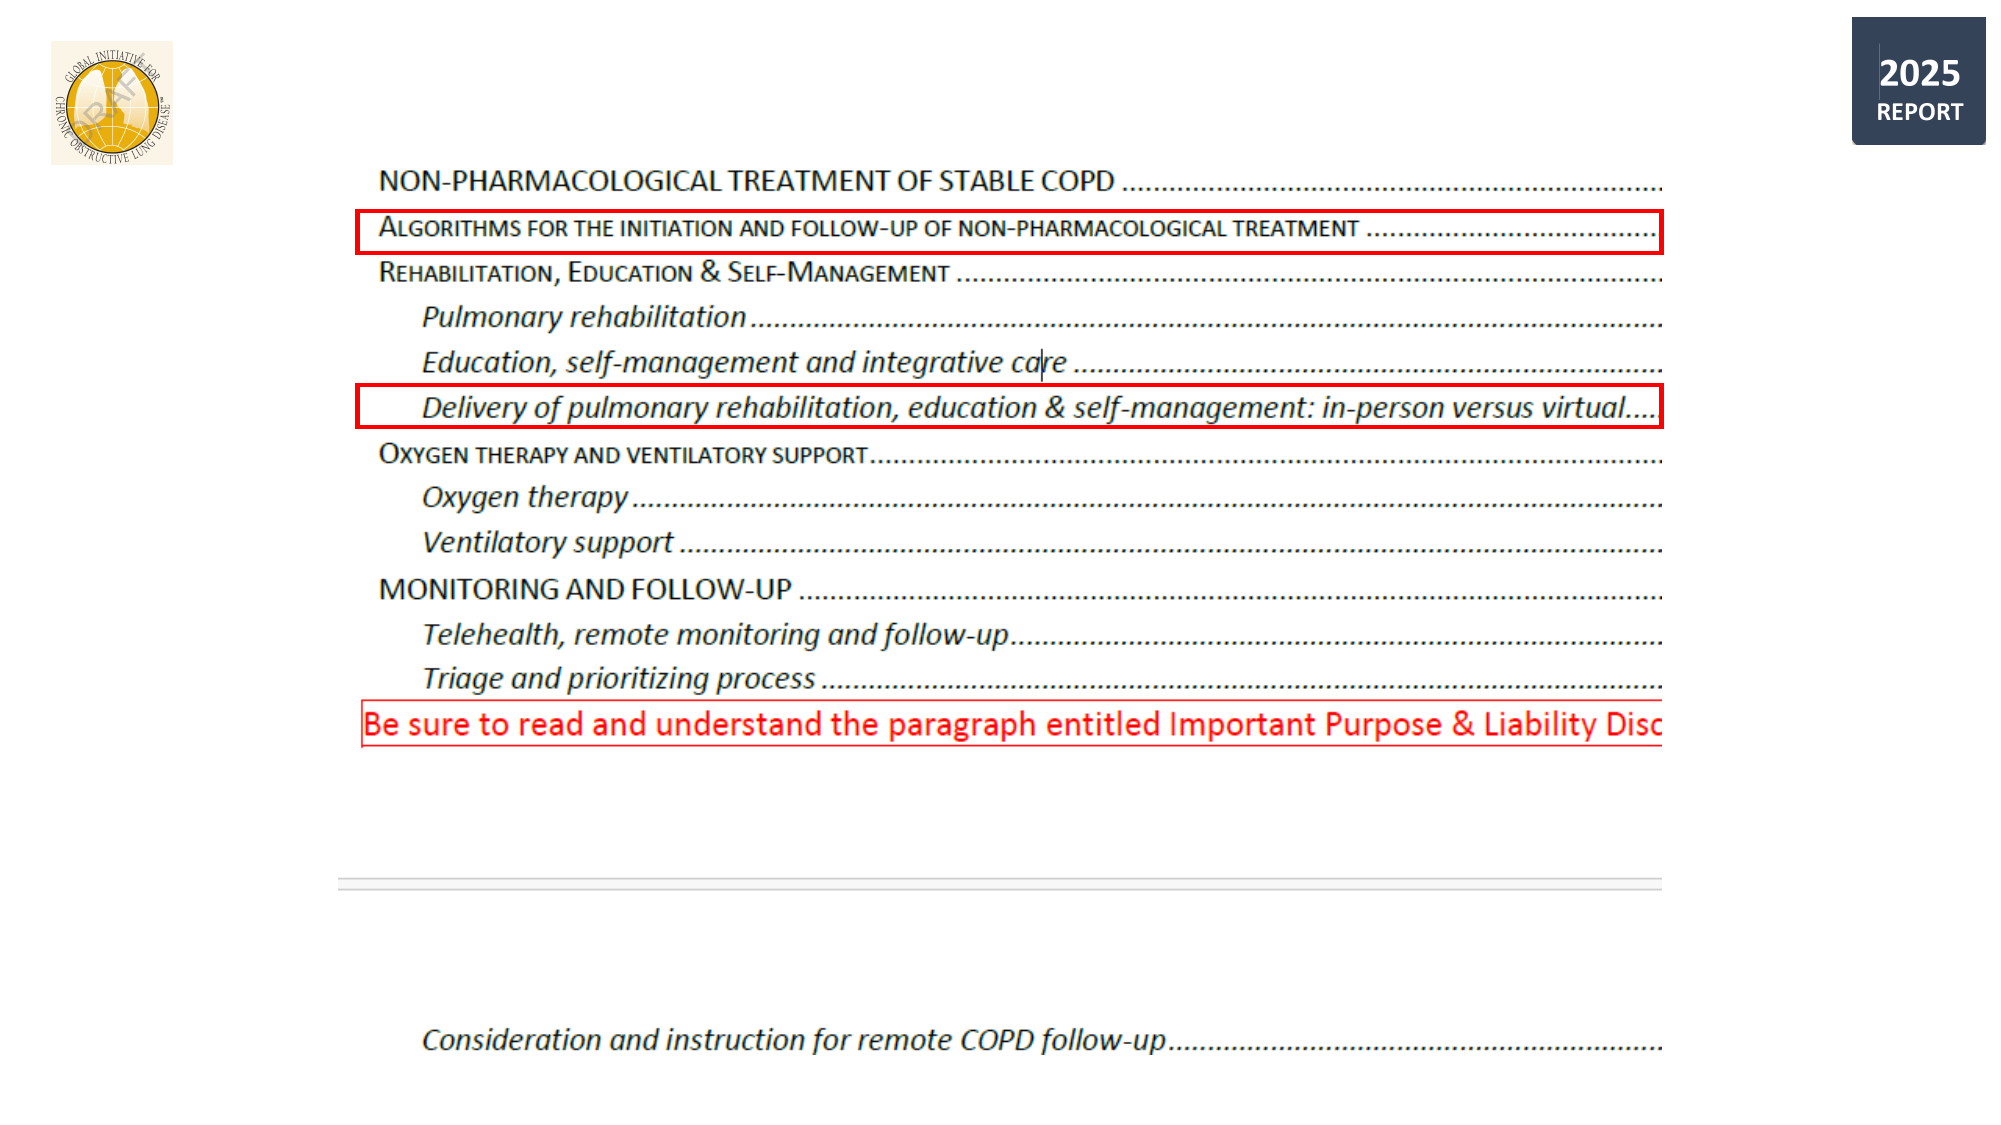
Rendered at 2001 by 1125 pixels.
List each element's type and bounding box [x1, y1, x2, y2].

picture [338, 152, 1662, 1055]
picture [51, 41, 173, 165]
picture [1852, 17, 1986, 145]
